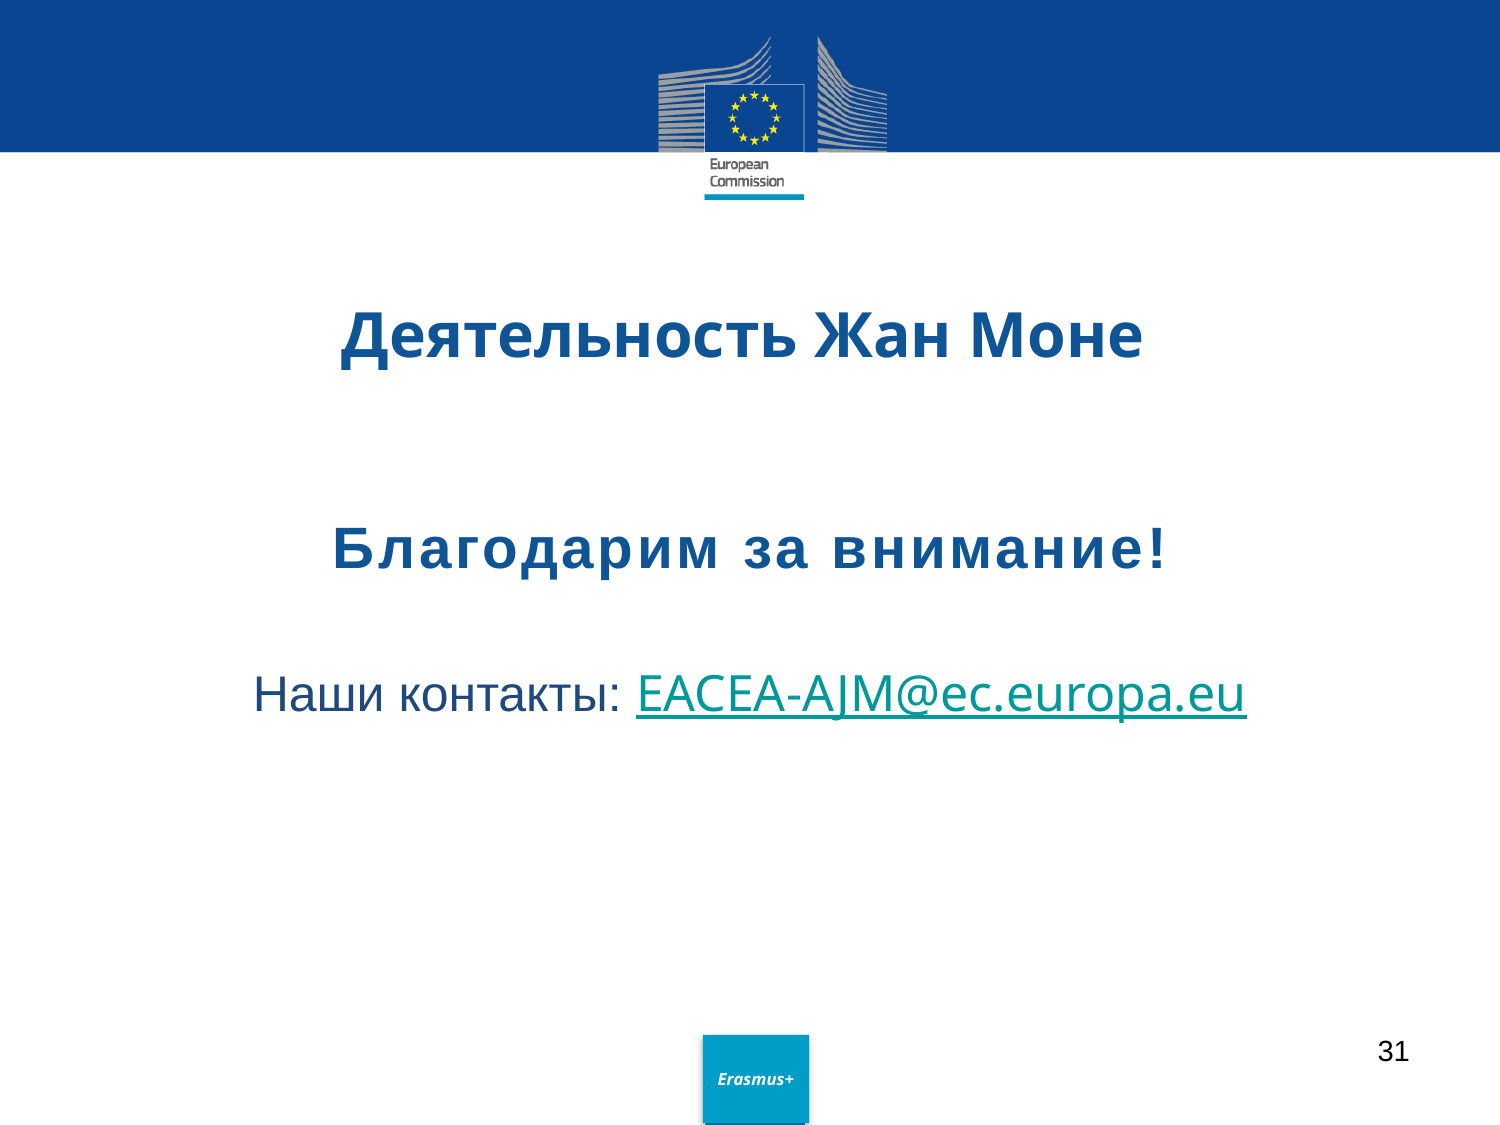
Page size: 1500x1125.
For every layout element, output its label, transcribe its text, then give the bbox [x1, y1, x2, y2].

picture [0, 0, 1500, 1125]
list Благодарим за внимание! Наши контакты: EACEA-AJM@ec.europa.eu [75, 420, 1425, 1017]
slide_number 31 [1074, 1024, 1426, 1103]
title Деятельность Жан Моне [76, 255, 1427, 409]
